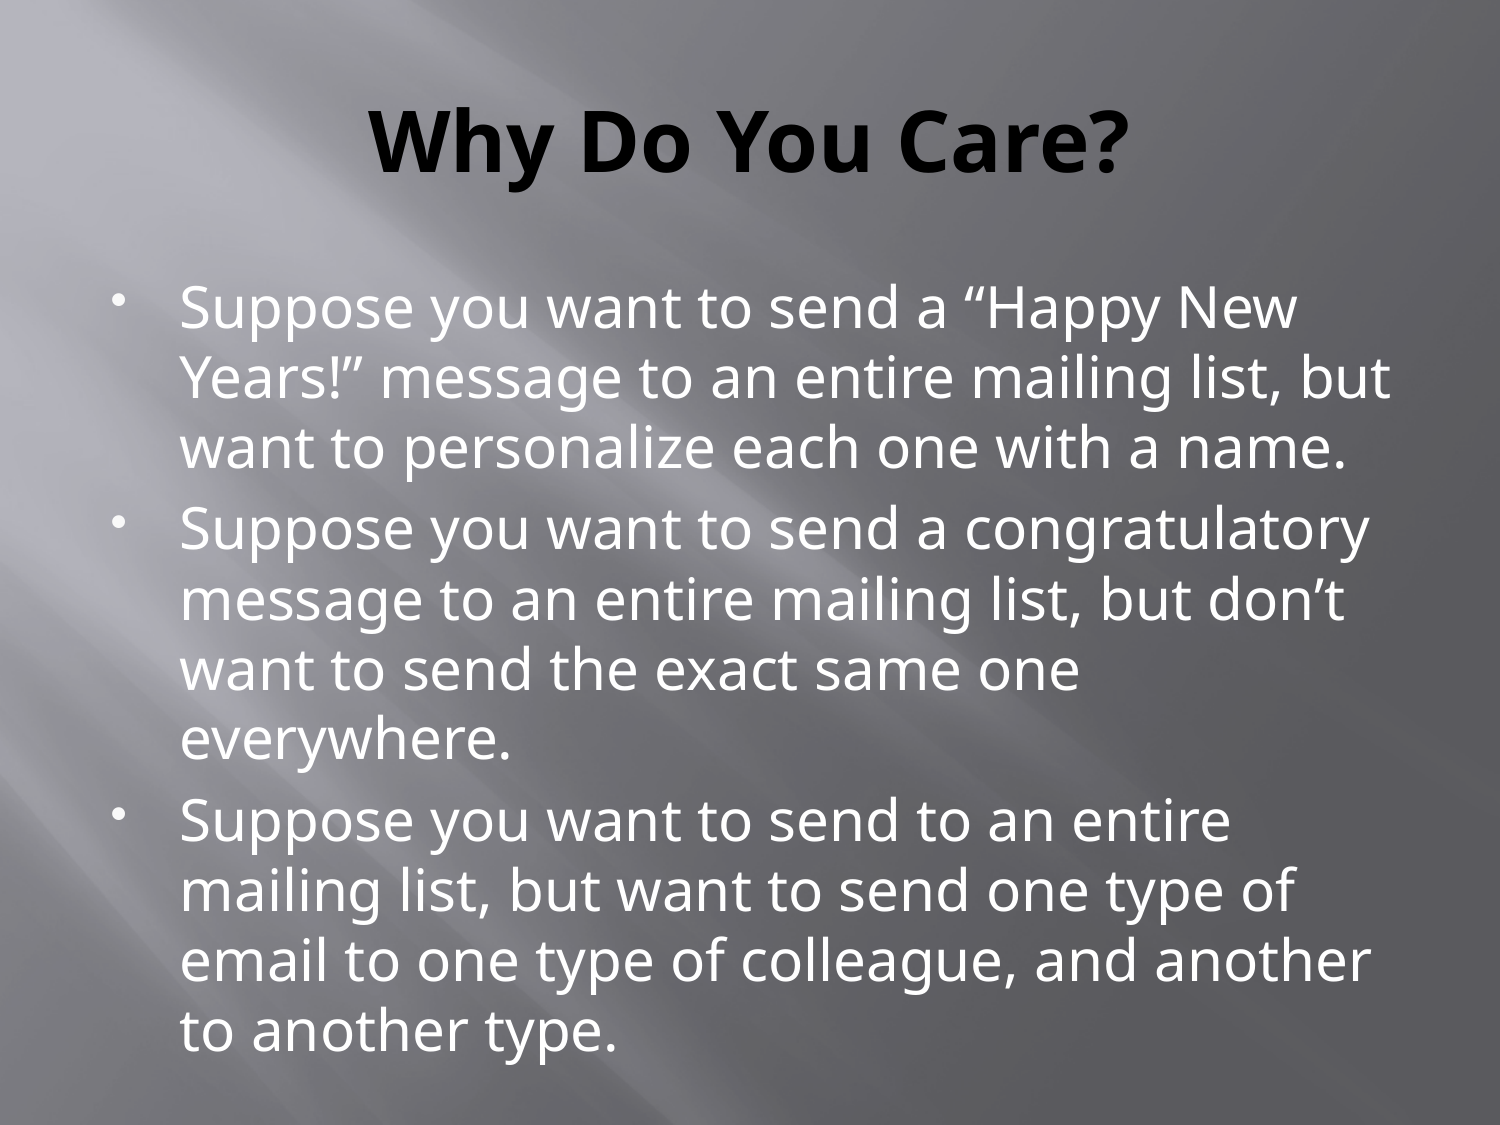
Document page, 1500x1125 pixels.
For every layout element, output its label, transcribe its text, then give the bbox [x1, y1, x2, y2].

title Why Do You Care? [75, 45, 1425, 233]
list Suppose you want to send a “Happy New Years!” message to an entire mailing list, but want to personalize each one with a name. Suppose you want to send a congratulatory message to an entire mailing list, but don’t want to send the exact same one everywhere. Suppose you want to send to an entire mailing list, but want to send one type of email to one type of colleague, and another to another type. [74, 262, 1426, 1036]
